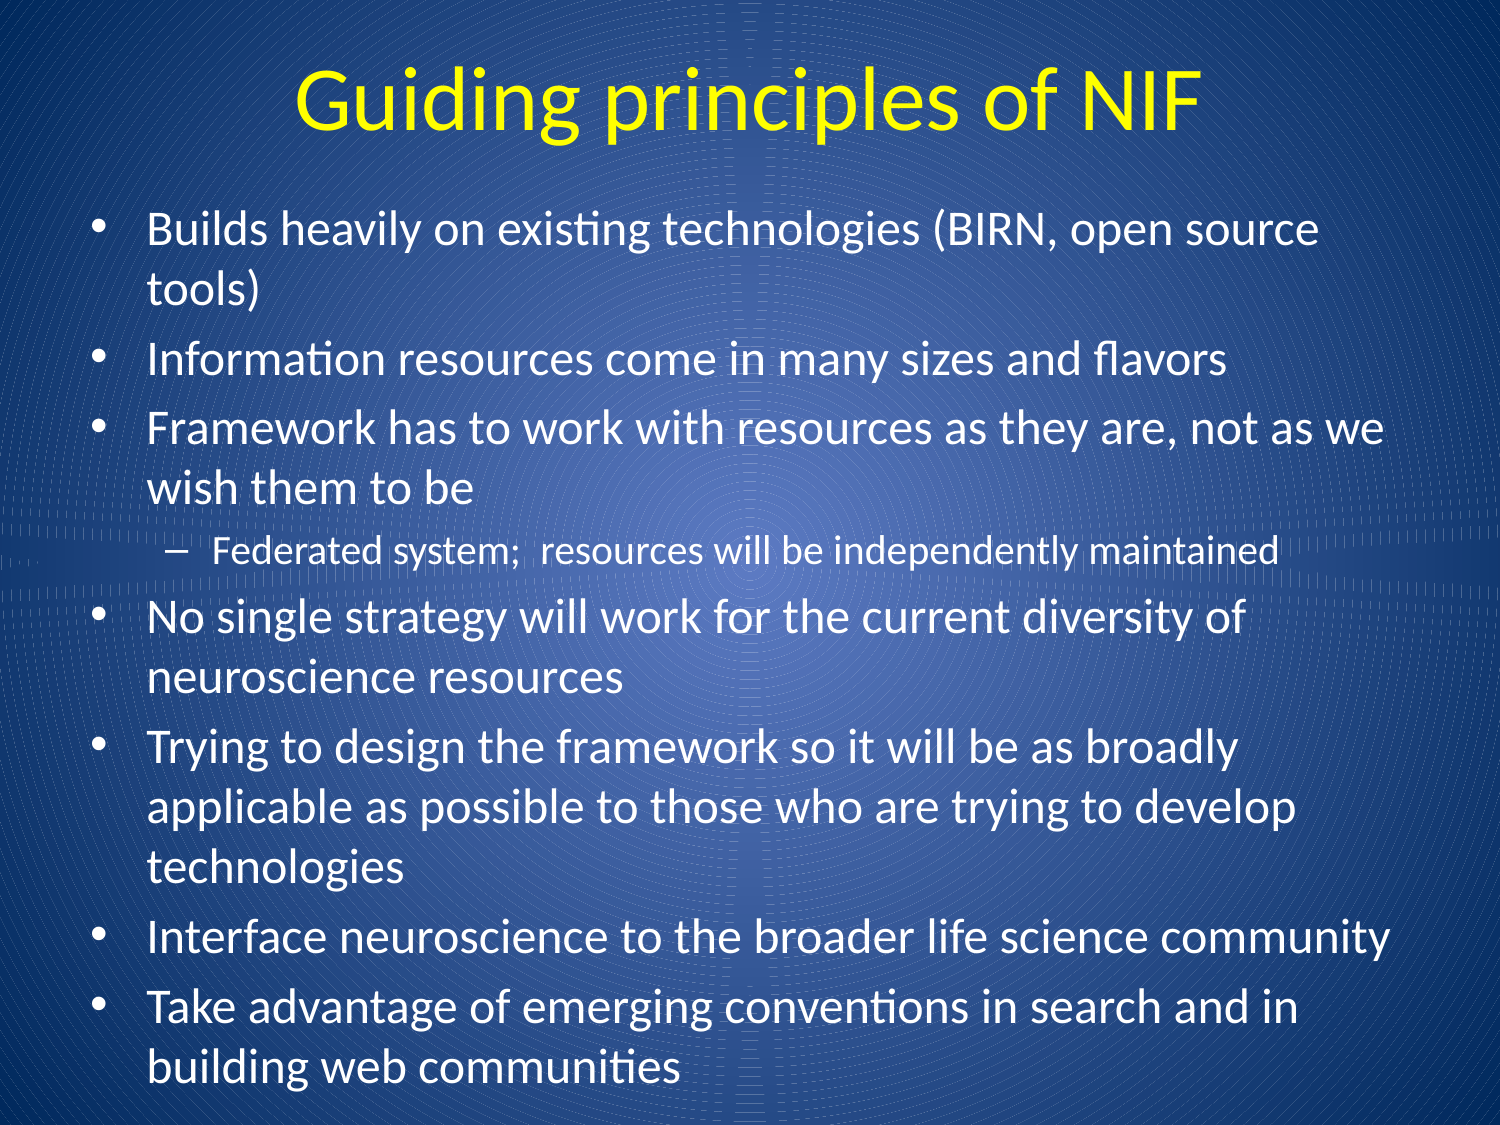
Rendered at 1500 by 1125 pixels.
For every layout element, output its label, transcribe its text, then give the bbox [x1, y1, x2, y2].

list Builds heavily on existing technologies (BIRN, open source tools) Information resources come in many sizes and flavors Framework has to work with resources as they are, not as we wish them to be Federated system; resources will be independently maintained No single strategy will work for the current diversity of neuroscience resources Trying to design the framework so it will be as broadly applicable as possible to those who are trying to develop technologies Interface neuroscience to the broader life science community Take advantage of emerging conventions in search and in building web communities [74, 187, 1426, 931]
title Guiding principles of NIF [74, 0, 1426, 187]
